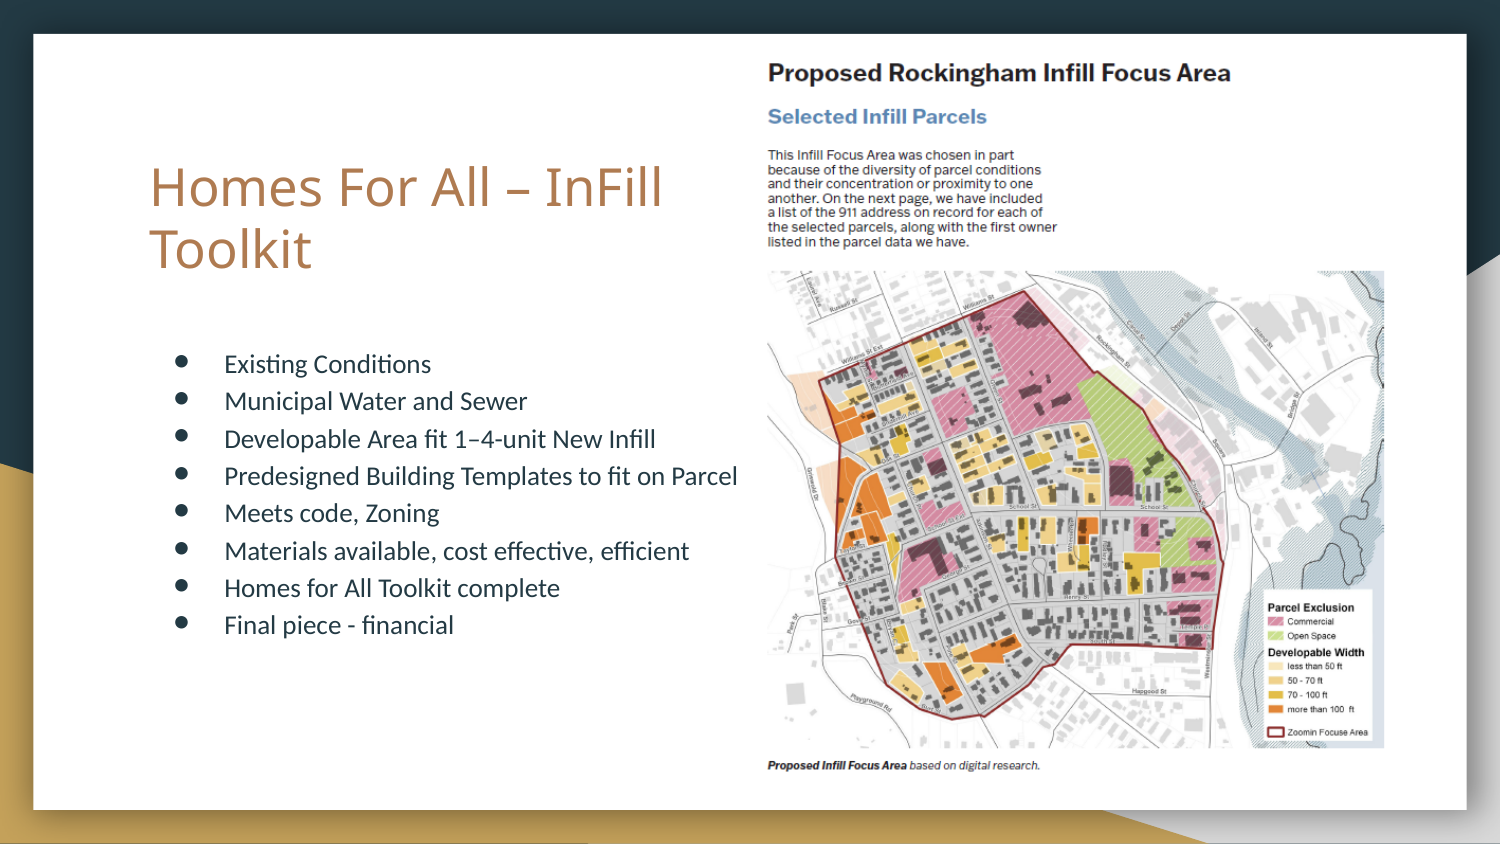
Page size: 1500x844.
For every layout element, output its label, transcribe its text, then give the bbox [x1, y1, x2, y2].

picture [759, 57, 1398, 778]
list Existing Conditions Municipal Water and Sewer Developable Area fit 1–4-unit New Infill Predesigned Building Templates to fit on Parcel Meets code, Zoning Materials available, cost effective, efficient Homes for All Toolkit complete Final piece - financial [134, 326, 754, 729]
title Homes For All – InFill Toolkit [134, 138, 750, 296]
